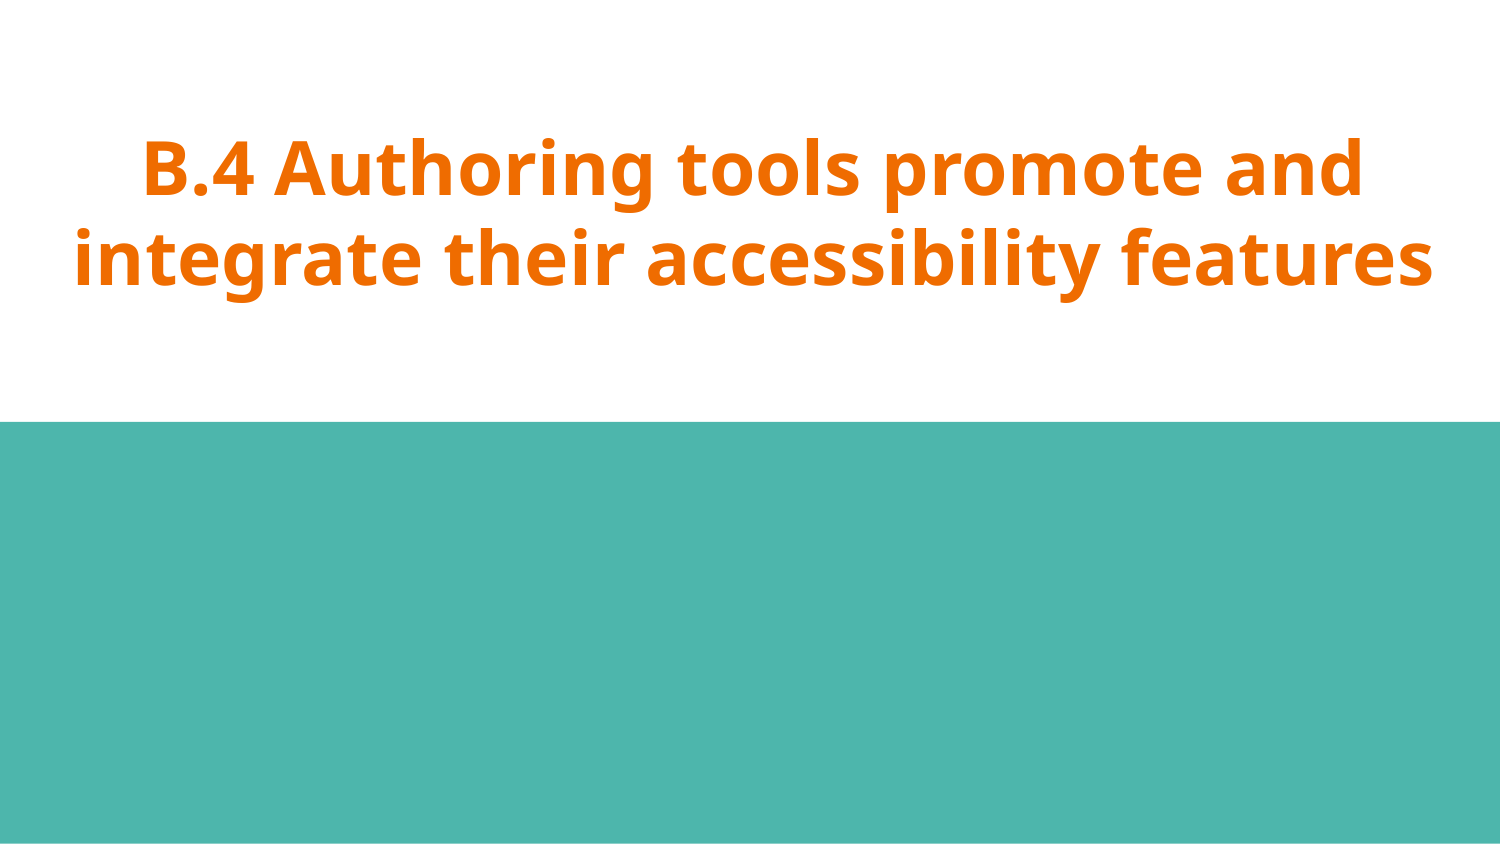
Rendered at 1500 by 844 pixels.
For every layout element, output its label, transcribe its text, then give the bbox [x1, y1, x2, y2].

title B.4 Authoring tools promote and integrate their accessibility features [51, 133, 1458, 289]
